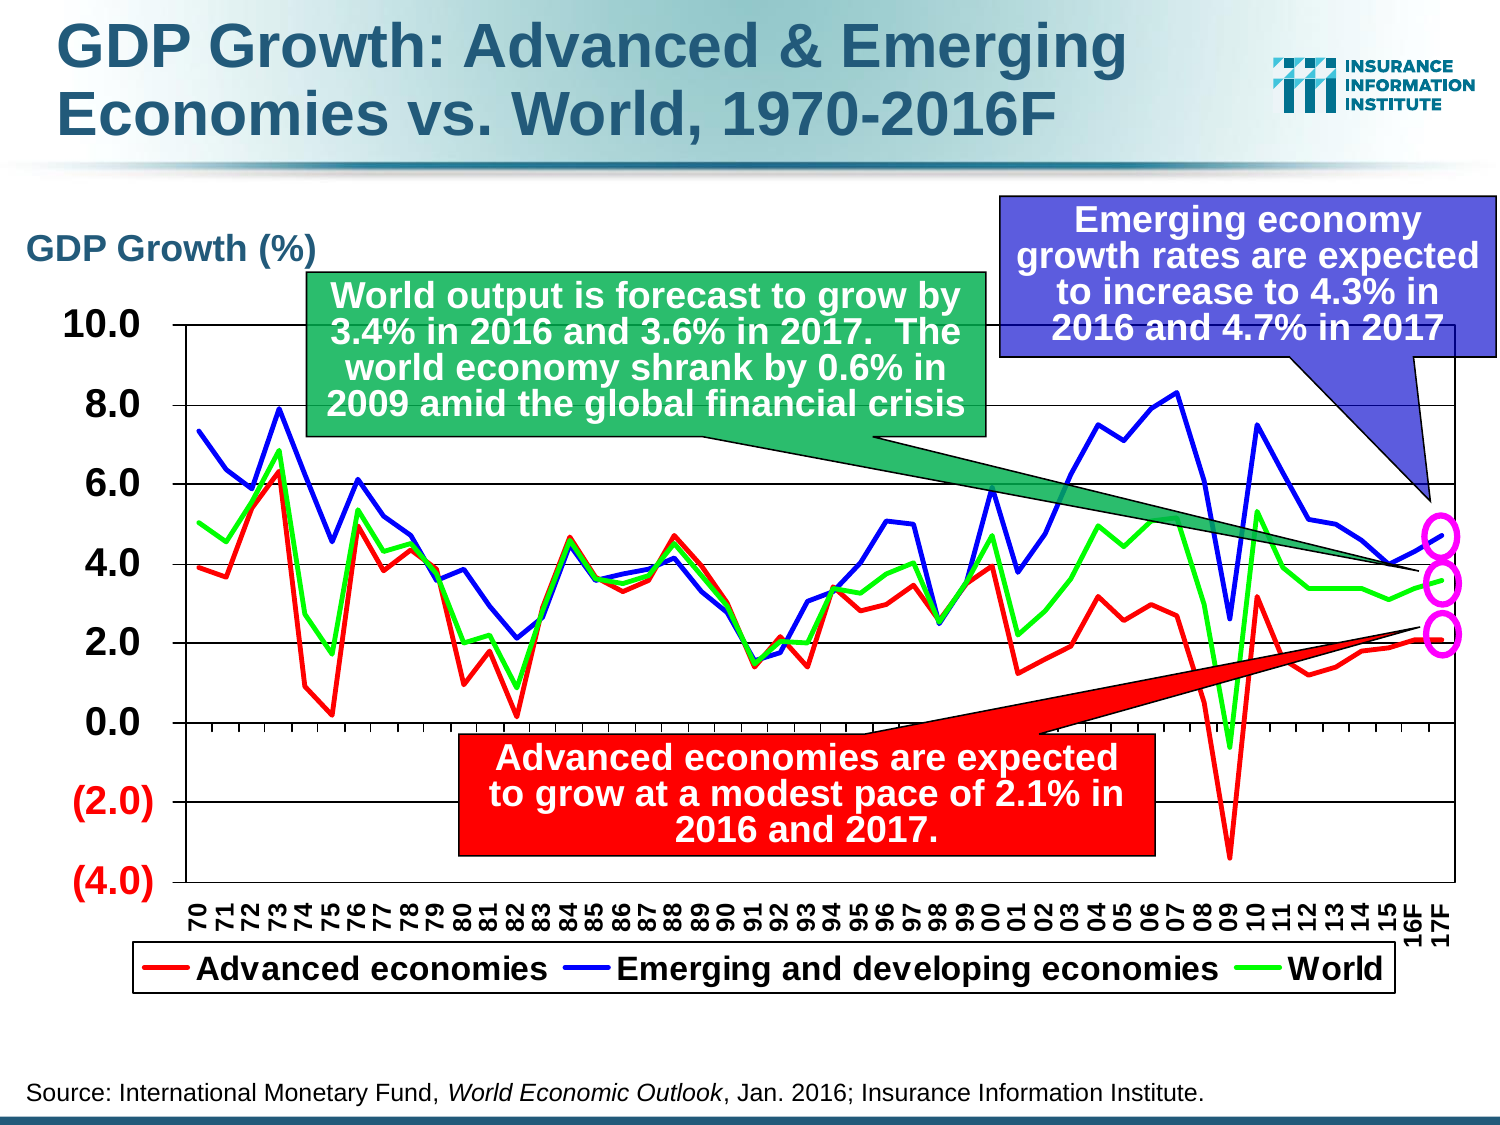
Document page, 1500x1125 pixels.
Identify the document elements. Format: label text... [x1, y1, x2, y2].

text_box GDP Growth (%) [25, 228, 1375, 265]
text_box Emerging economy growth rates are expected to increase to 4.3% in 2016 and 4.7% in 2017 [999, 196, 1497, 357]
picture [0, 0, 1500, 189]
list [28, 264, 1463, 1042]
title GDP Growth: Advanced & Emerging Economies vs. World, 1970-2016F [41, 0, 1286, 157]
text_box Source: International Monetary Fund, World Economic Outlook, Jan. 2016; Insurance Information Institute. [10, 1068, 1222, 1114]
